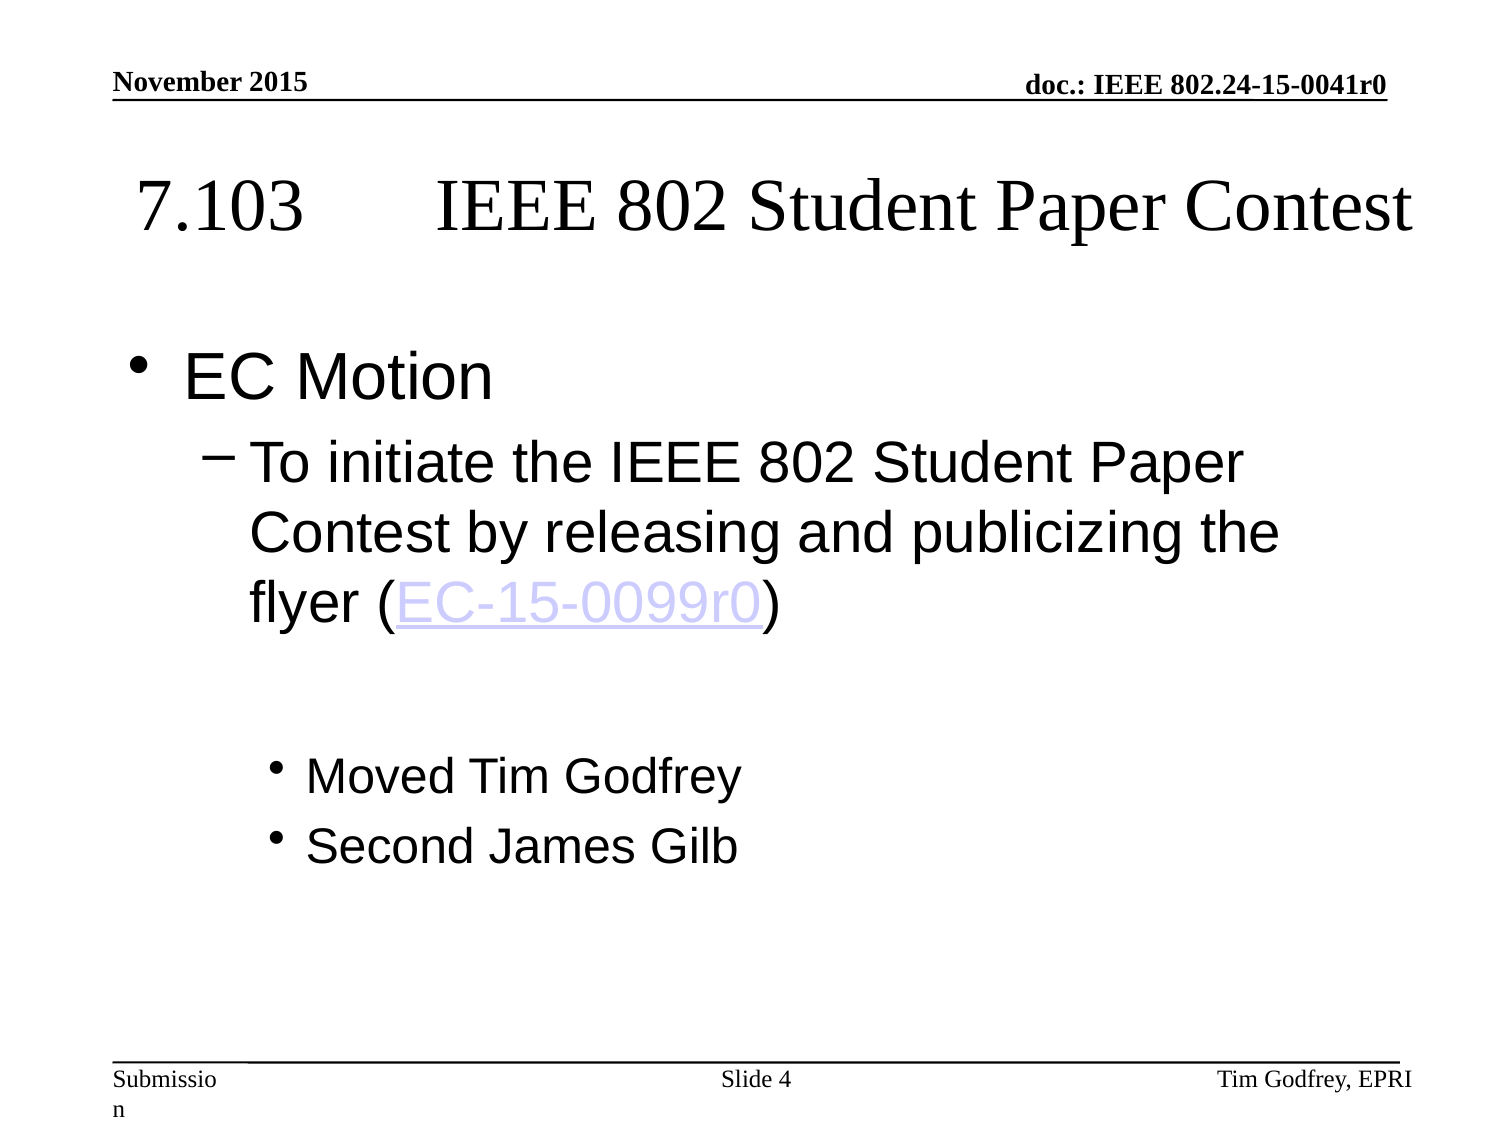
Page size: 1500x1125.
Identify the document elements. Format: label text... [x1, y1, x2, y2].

slide_number Slide 4 [712, 1062, 800, 1093]
title 7.103 IEEE 802 Student Paper Contest [112, 112, 1438, 288]
list EC Motion To initiate the IEEE 802 Student Paper Contest by releasing and publicizing the flyer (EC-15-0099r0) Moved Tim Godfrey Second James Gilb [112, 324, 1388, 1000]
footer Tim Godfrey, EPRI [900, 1062, 1413, 1093]
